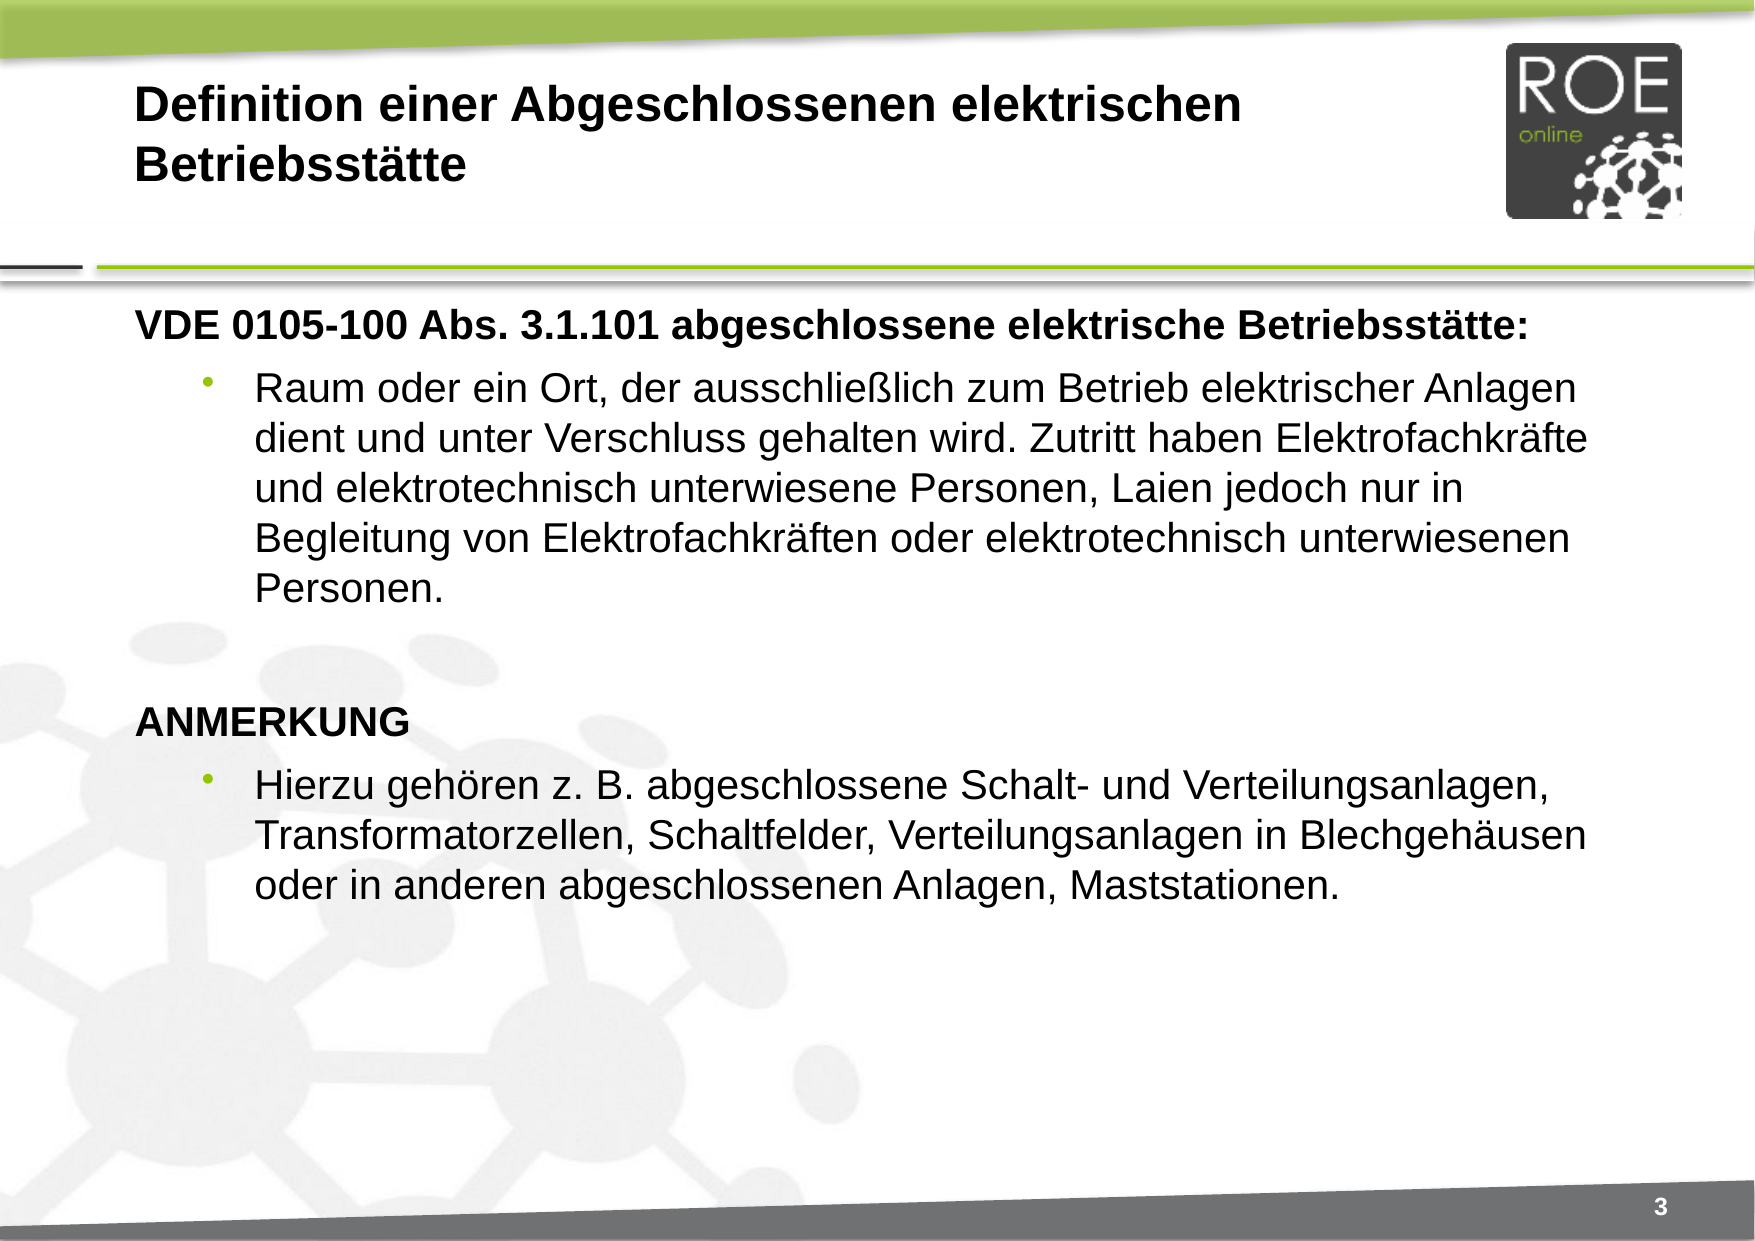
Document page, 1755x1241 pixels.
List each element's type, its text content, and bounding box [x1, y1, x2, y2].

slide_number 3 [1610, 1183, 1713, 1228]
list VDE 0105-100 Abs. 3.1.101 abgeschlossene elektrische Betriebsstätte: Raum oder ein Ort, der ausschließlich zum Betrieb elektrischer Anlagen dient und unter Verschluss gehalten wird. Zutritt haben Elektrofachkräfte und elektrotechnisch unterwiesene Personen, Laien jedoch nur in Begleitung von Elektrofachkräften oder elektrotechnisch unterwiesenen Personen. ANMERKUNG Hierzu gehören z. B. abgeschlossene Schalt- und Verteilungsanlagen, Transformatorzellen, Schaltfelder, Verteilungsanlagen in Blechgehäusen oder in anderen abgeschlossenen Anlagen, Maststationen. [117, 289, 1679, 1103]
title Definition einer Abgeschlossenen elektrischen Betriebsstätte [116, 41, 1494, 221]
picture [1506, 43, 1682, 219]
